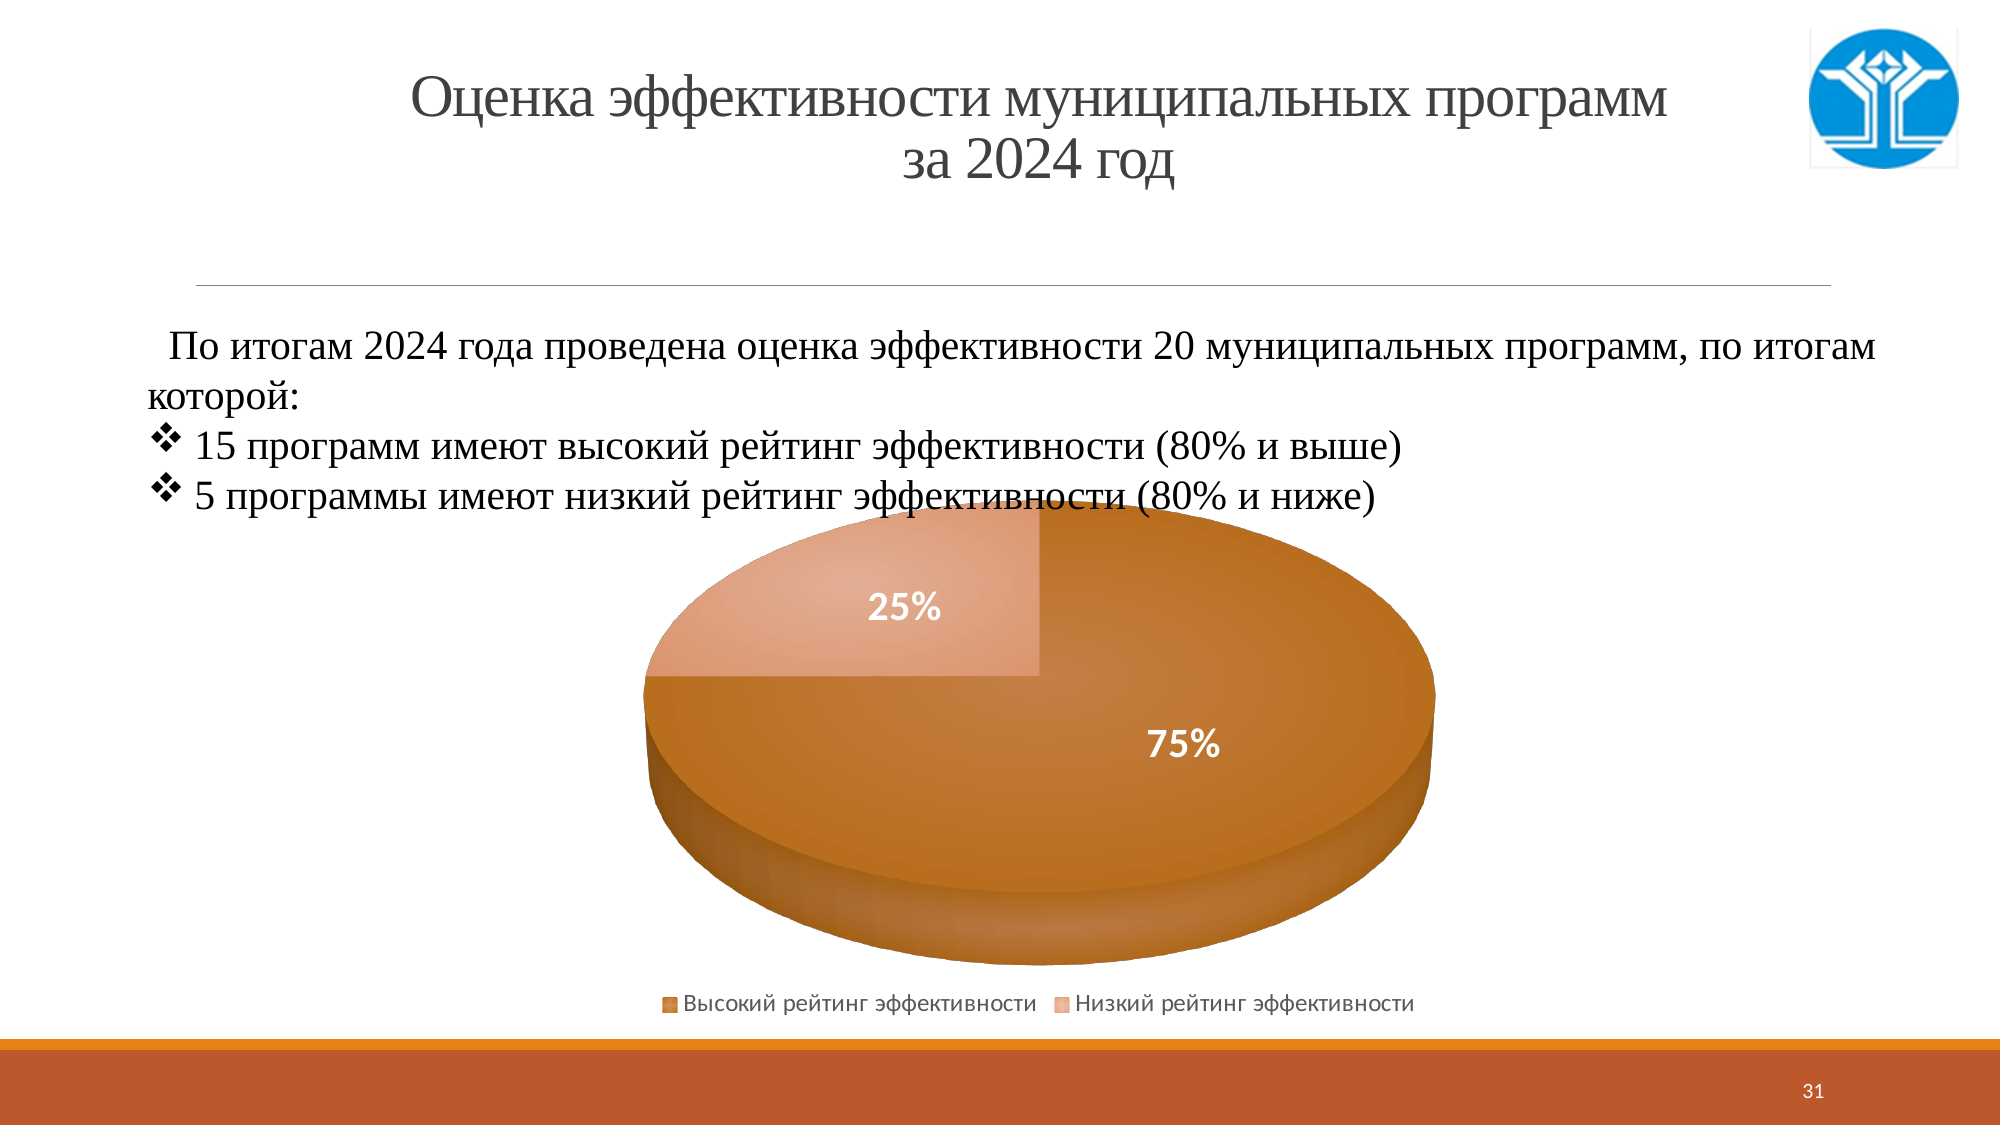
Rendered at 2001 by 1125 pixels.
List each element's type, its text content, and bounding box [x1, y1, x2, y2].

picture [1809, 27, 1960, 170]
title Оценка эффективности муниципальных программ за 2024 год [300, 32, 1780, 199]
chart [470, 489, 1608, 1025]
text_box По итогам 2024 года проведена оценка эффективности 20 муниципальных программ, по итогам которой: 15 программ имеют высокий рейтинг эффективности (80% и выше) 5 программы имеют низкий рейтинг эффективности (80% и ниже) [132, 210, 1959, 526]
slide_number 31 [1624, 1059, 1840, 1120]
